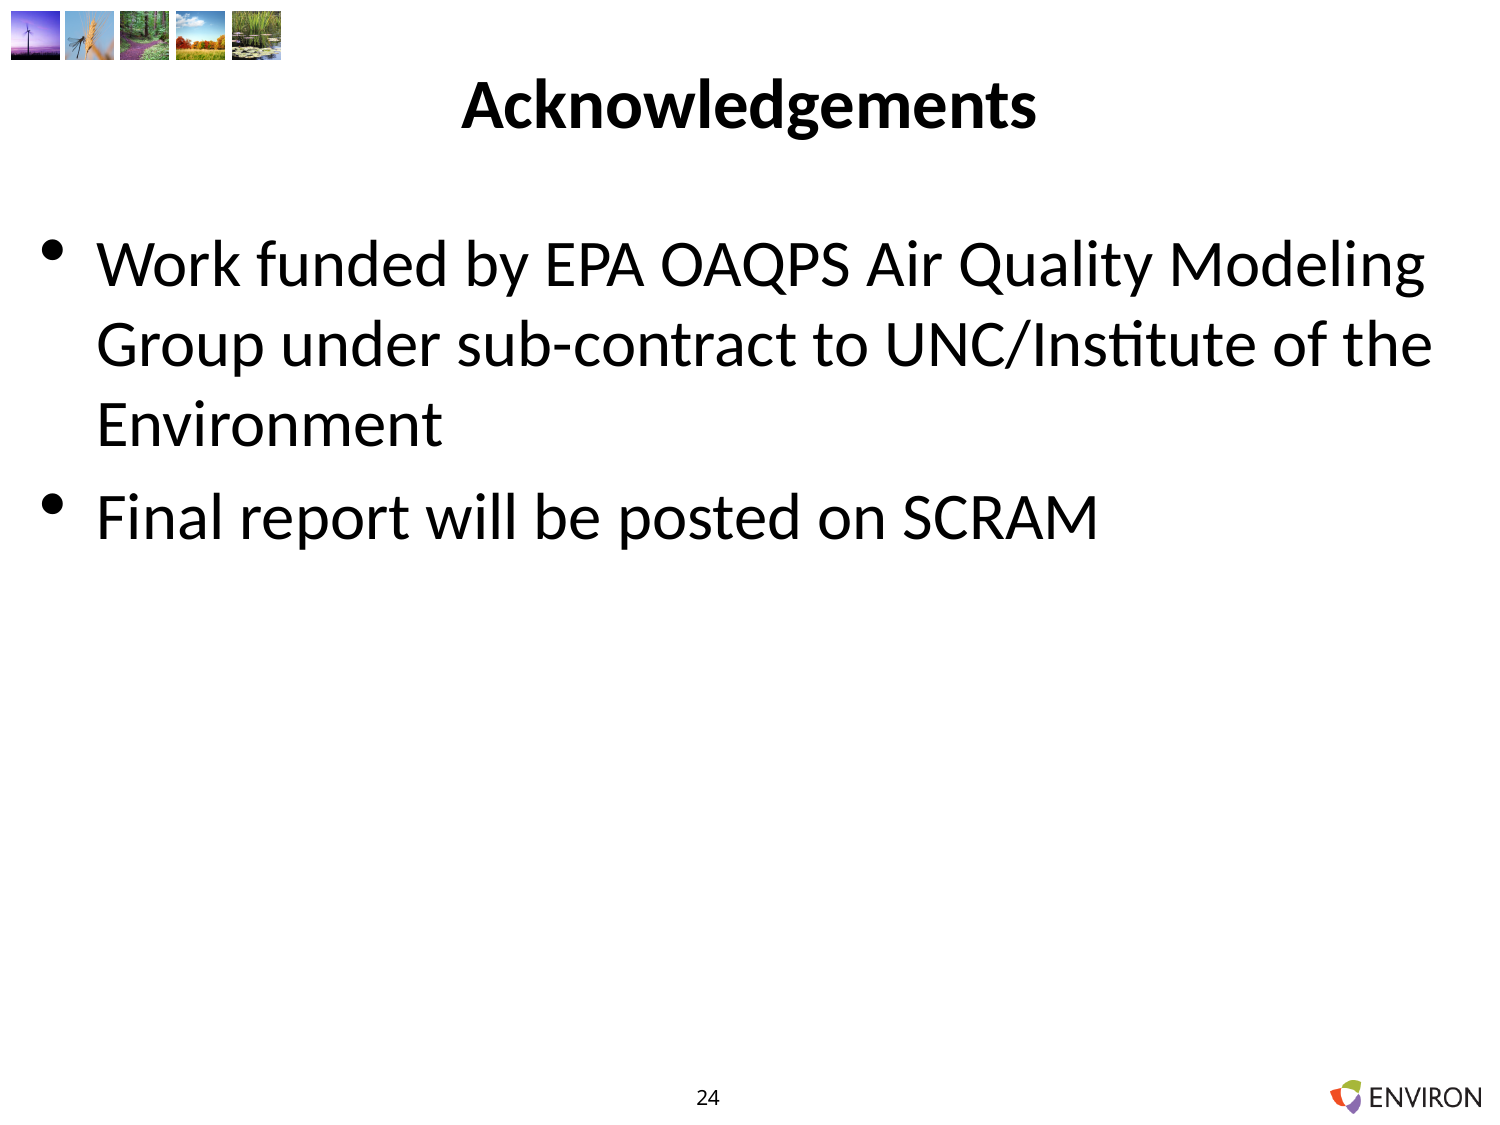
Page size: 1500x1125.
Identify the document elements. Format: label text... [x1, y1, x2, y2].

picture [176, 11, 225, 57]
picture [1330, 1080, 1481, 1114]
picture [65, 11, 114, 57]
slide_number 24 [624, 1077, 792, 1120]
title Acknowledgements [24, 57, 1476, 209]
picture [232, 11, 281, 57]
picture [120, 11, 169, 57]
list Work funded by EPA OAQPS Air Quality Modeling Group under sub-contract to UNC/Institute of the Environment Final report will be posted on SCRAM [24, 212, 1476, 1063]
picture [11, 11, 60, 60]
